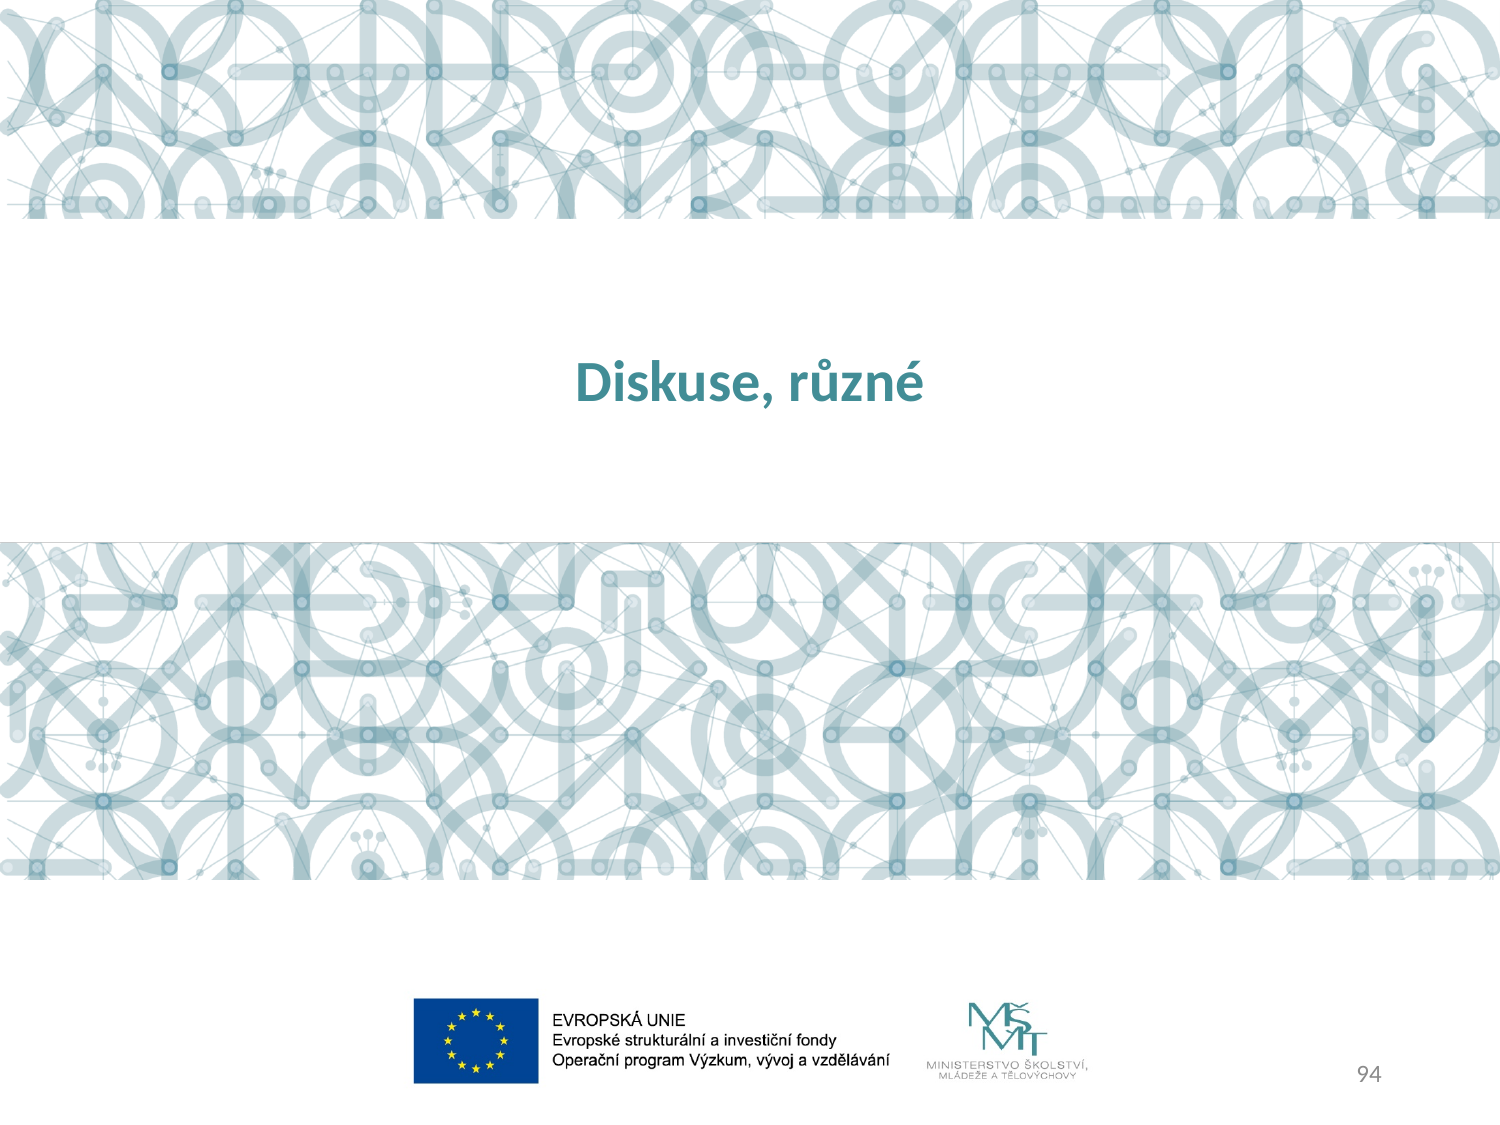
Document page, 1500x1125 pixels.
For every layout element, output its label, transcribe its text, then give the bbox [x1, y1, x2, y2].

list Diskuse, různé [94, 252, 1406, 505]
picture [371, 956, 1129, 1125]
picture [0, 0, 1500, 880]
slide_number 94 [1059, 1042, 1397, 1103]
